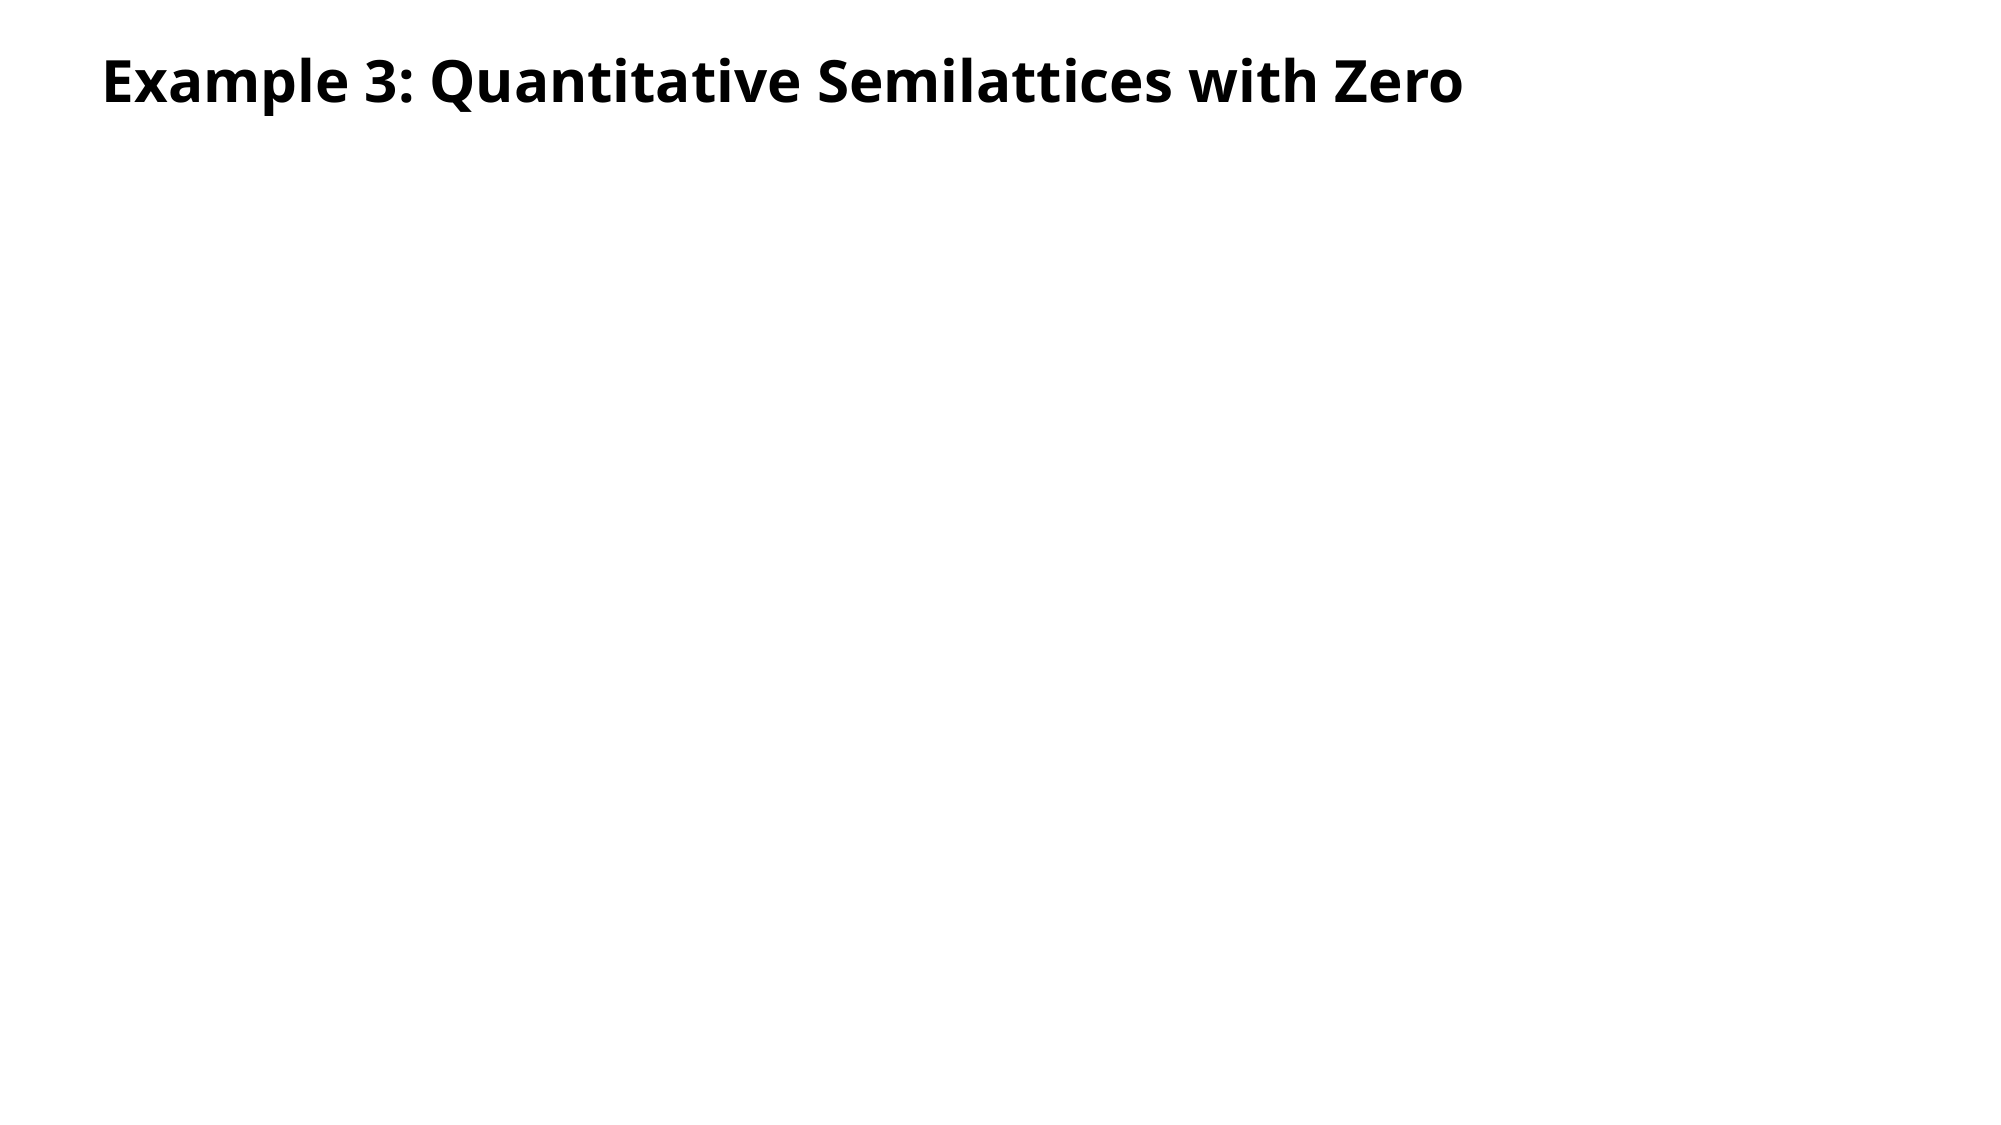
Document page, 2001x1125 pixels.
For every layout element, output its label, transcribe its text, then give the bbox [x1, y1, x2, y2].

text_box Example 3: Quantitative Semilattices with Zero [87, 36, 1523, 122]
